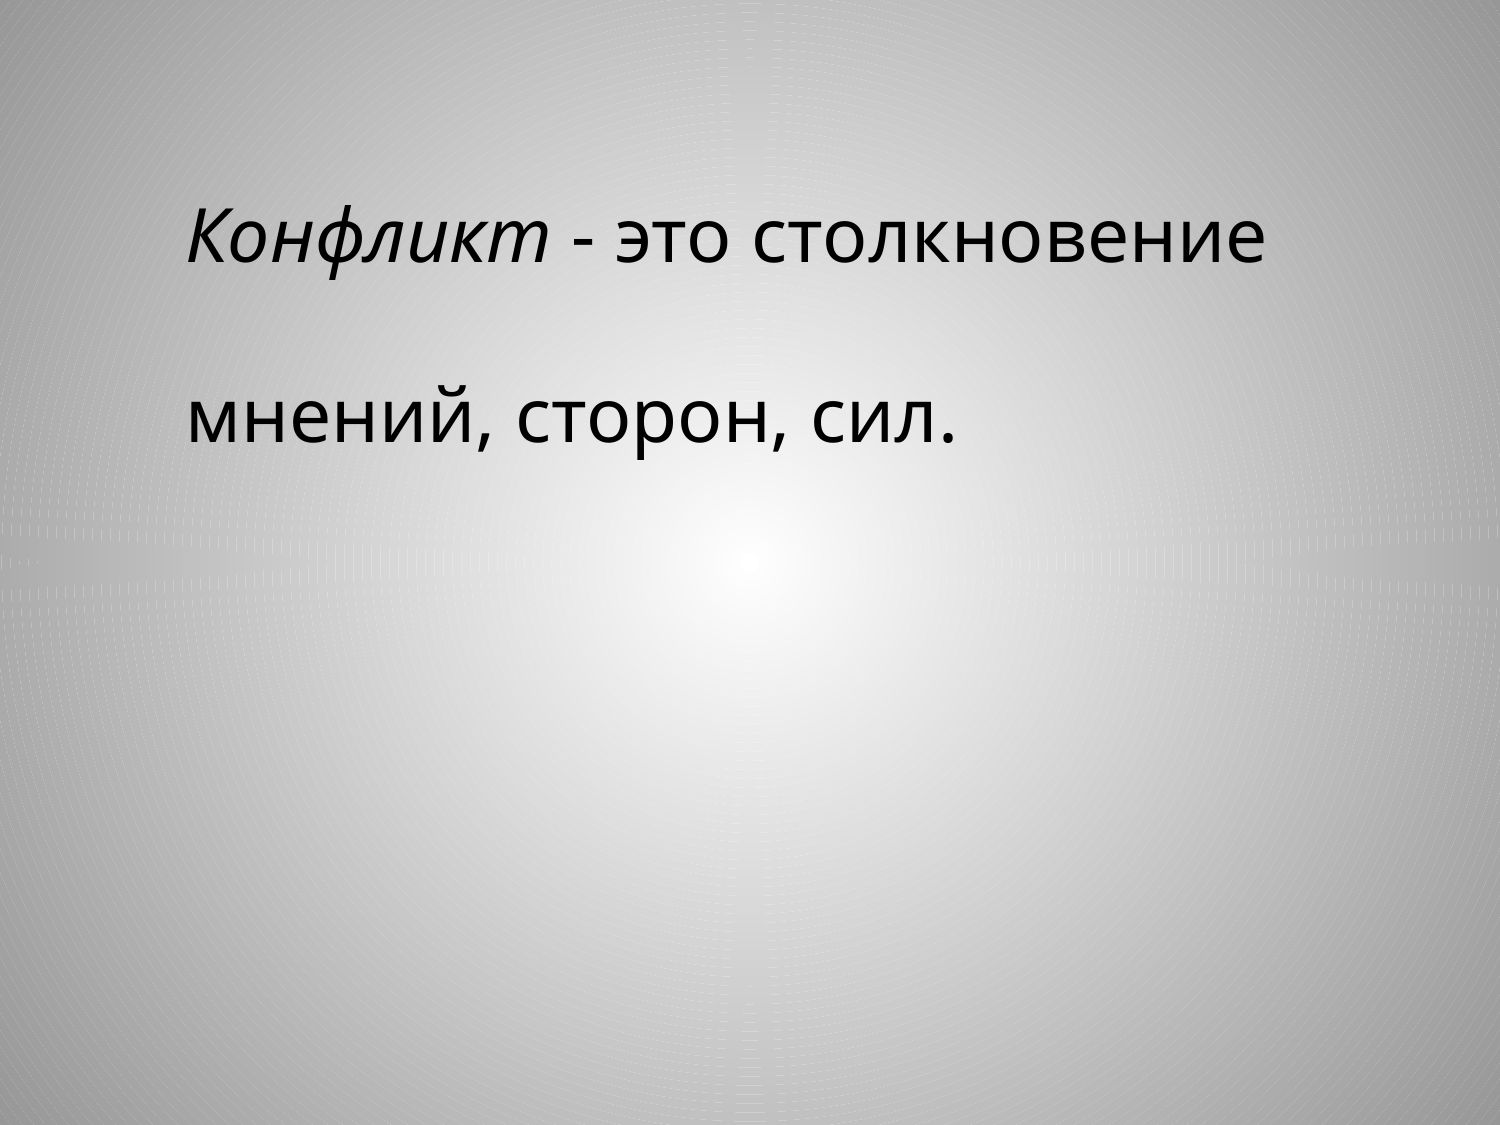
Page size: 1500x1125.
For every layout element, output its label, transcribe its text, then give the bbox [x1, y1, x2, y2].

text_box Конфликт - это столкновение мнений, сторон, сил. [171, 89, 1412, 465]
